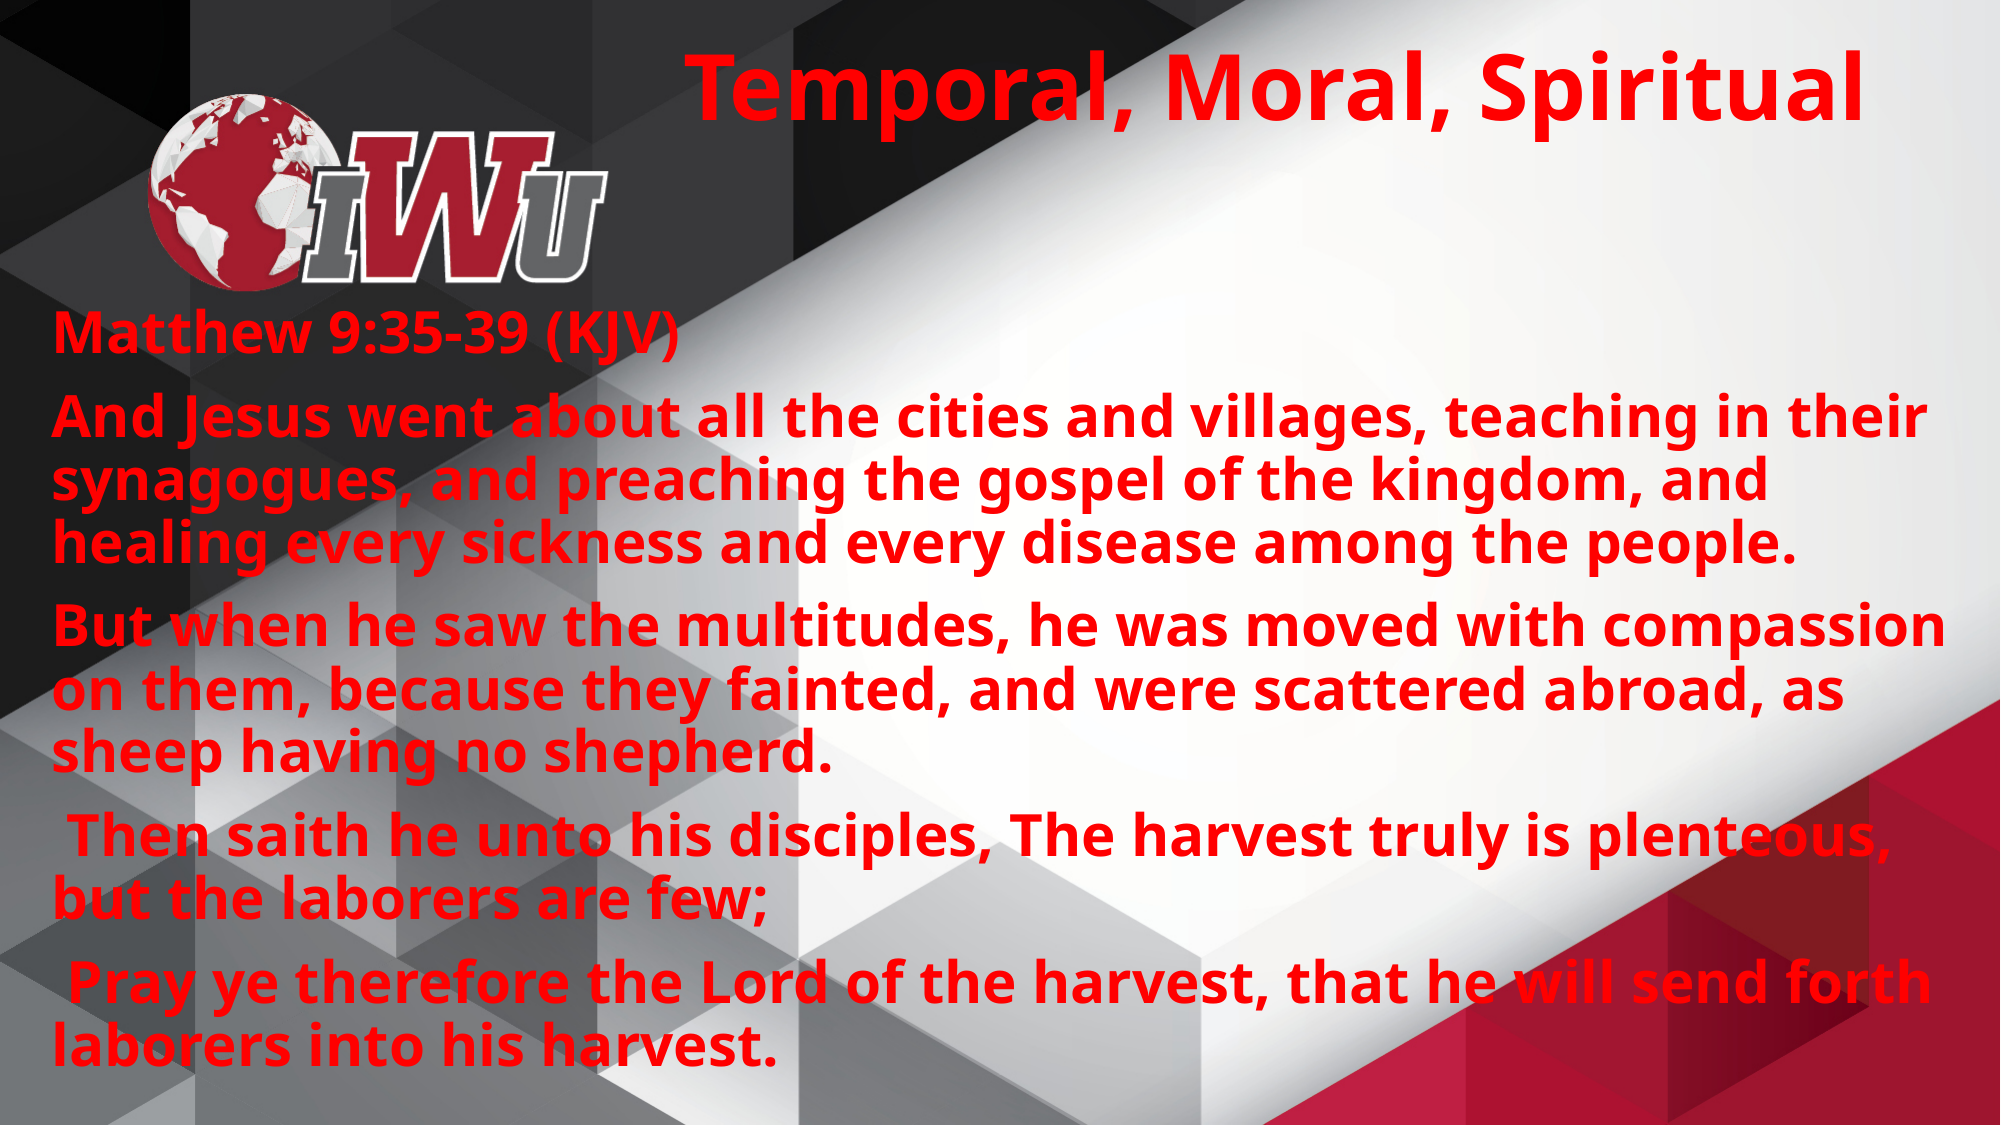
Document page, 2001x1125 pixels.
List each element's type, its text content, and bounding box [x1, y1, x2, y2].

title Temporal, Moral, Spiritual [668, 33, 1897, 236]
picture [0, 0, 2001, 1125]
list Matthew 9:35-39 (KJV) And Jesus went about all the cities and villages, teaching in their synagogues, and preaching the gospel of the kingdom, and healing every sickness and every disease among the people. But when he saw the multitudes, he was moved with compassion on them, because they fainted, and were scattered abroad, as sheep having no shepherd. Then saith he unto his disciples, The harvest truly is plenteous, but the laborers are few; Pray ye therefore the Lord of the harvest, that he will send forth laborers into his harvest. [36, 295, 2000, 1125]
